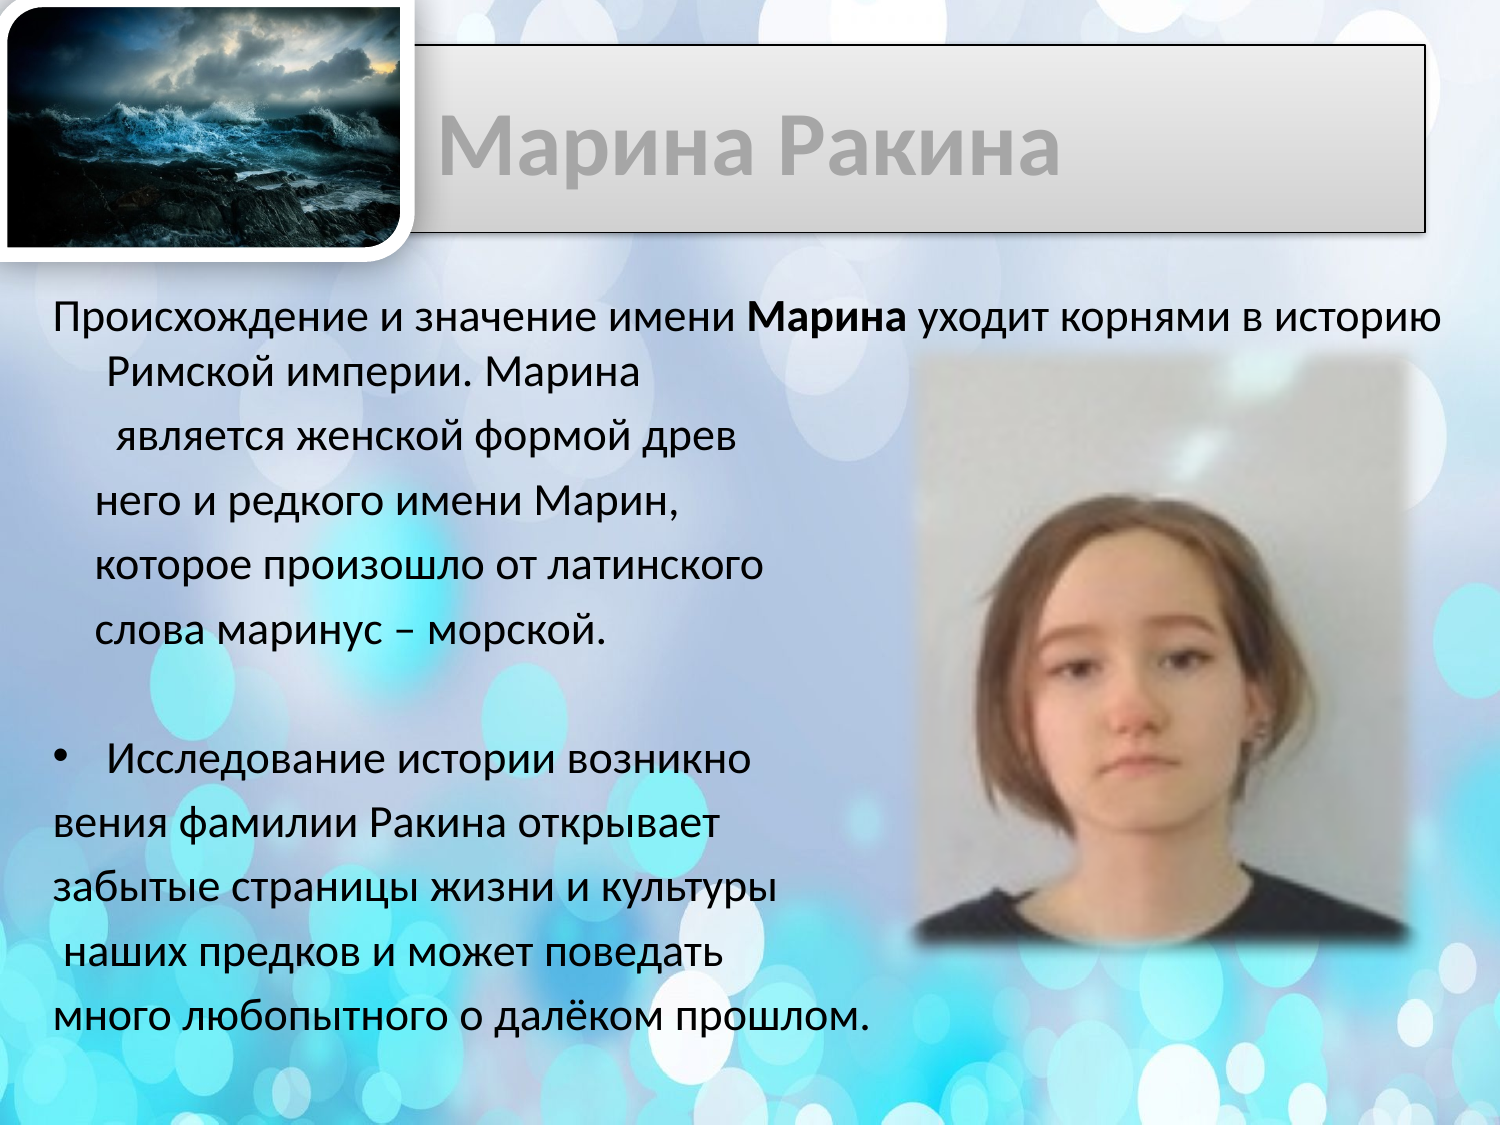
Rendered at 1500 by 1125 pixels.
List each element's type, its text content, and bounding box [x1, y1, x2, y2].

list Происхождение и значение имени Марина уходит корнями в историю Римской империи. Марина является женской формой древ него и редкого имени Марин, которое произошло от латинского слова маринус – морской. Исследование истории возникно вения фамилии Ракина открывает забытые страницы жизни и культуры наших предков и может поведать много любопытного о далёком прошлом. [37, 277, 1463, 1051]
picture [0, 0, 1500, 1125]
title Марина Ракина [437, 44, 1426, 233]
